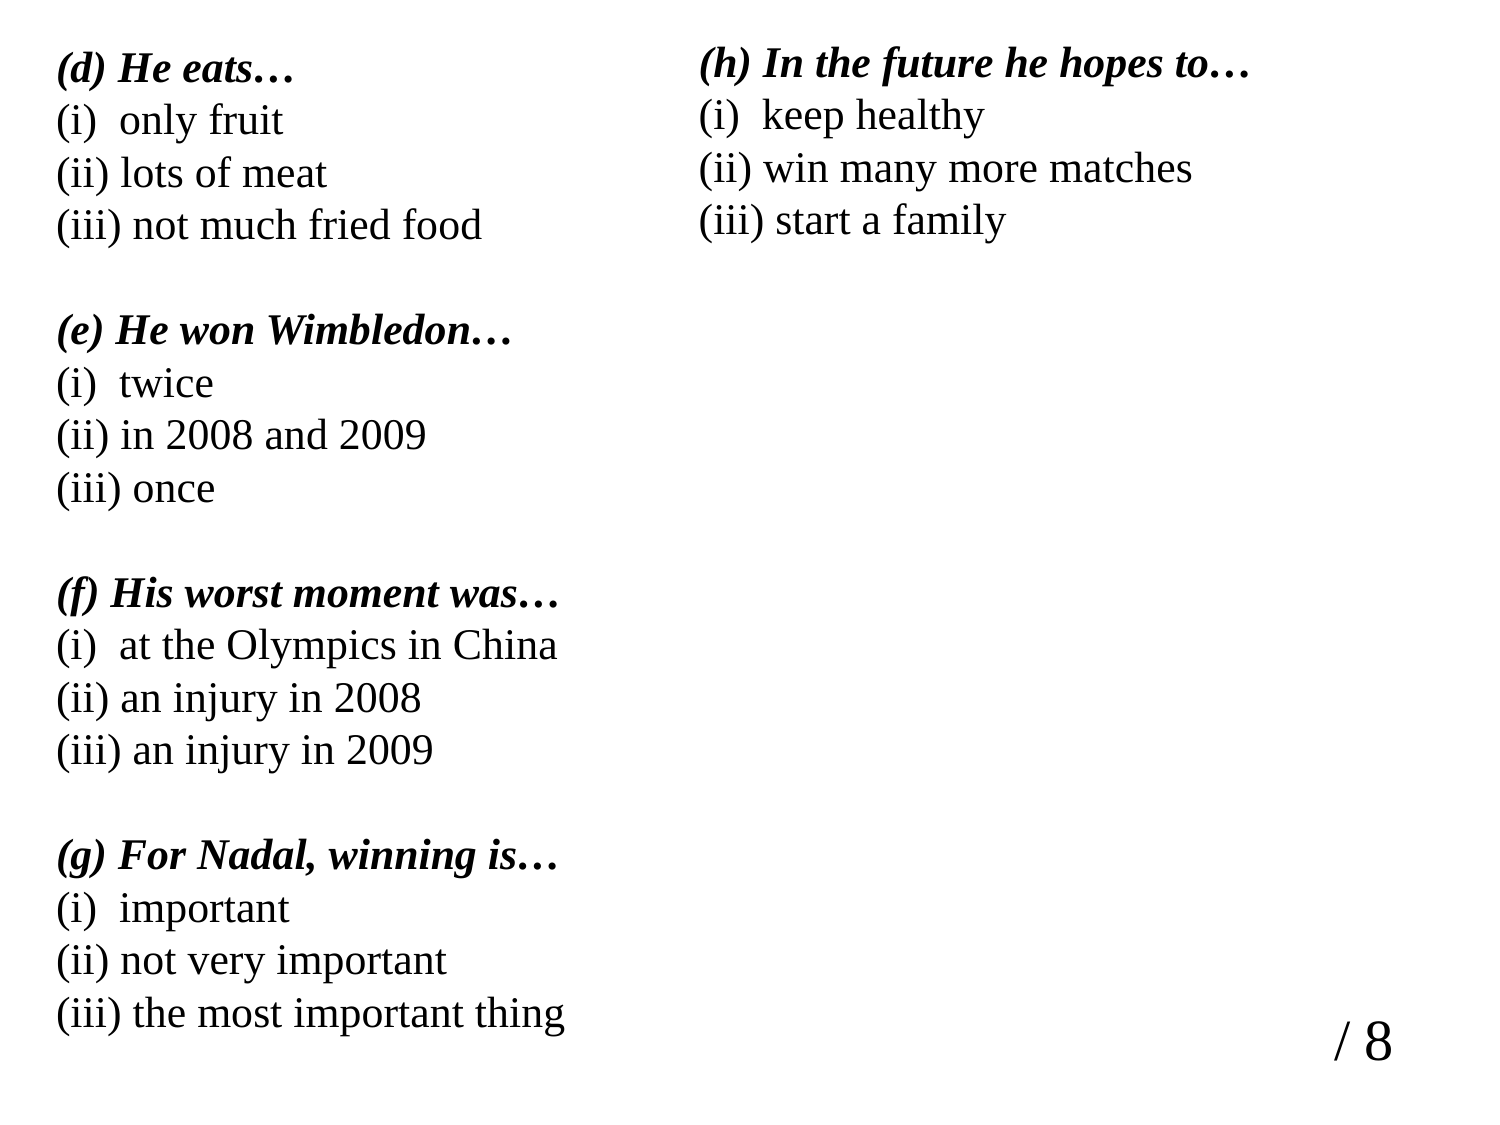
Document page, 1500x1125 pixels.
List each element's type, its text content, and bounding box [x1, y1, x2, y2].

text_box / 8 [1305, 995, 1500, 1080]
text_box (d) He eats… (i) only fruit (ii) lots of meat (iii) not much fried food (e) He won Wimbledon… (i) twice (ii) in 2008 and 2009 (iii) once (f) His worst moment was… (i) at the Olympics in China (ii) an injury in 2008 (iii) an injury in 2009 (g) For Nadal, winning is… (i) important (ii) not very important (iii) the most important thing [41, 30, 656, 1096]
text_box (h) In the future he hopes to… (i) keep healthy (ii) win many more matches (iii) start a family [683, 26, 1299, 304]
